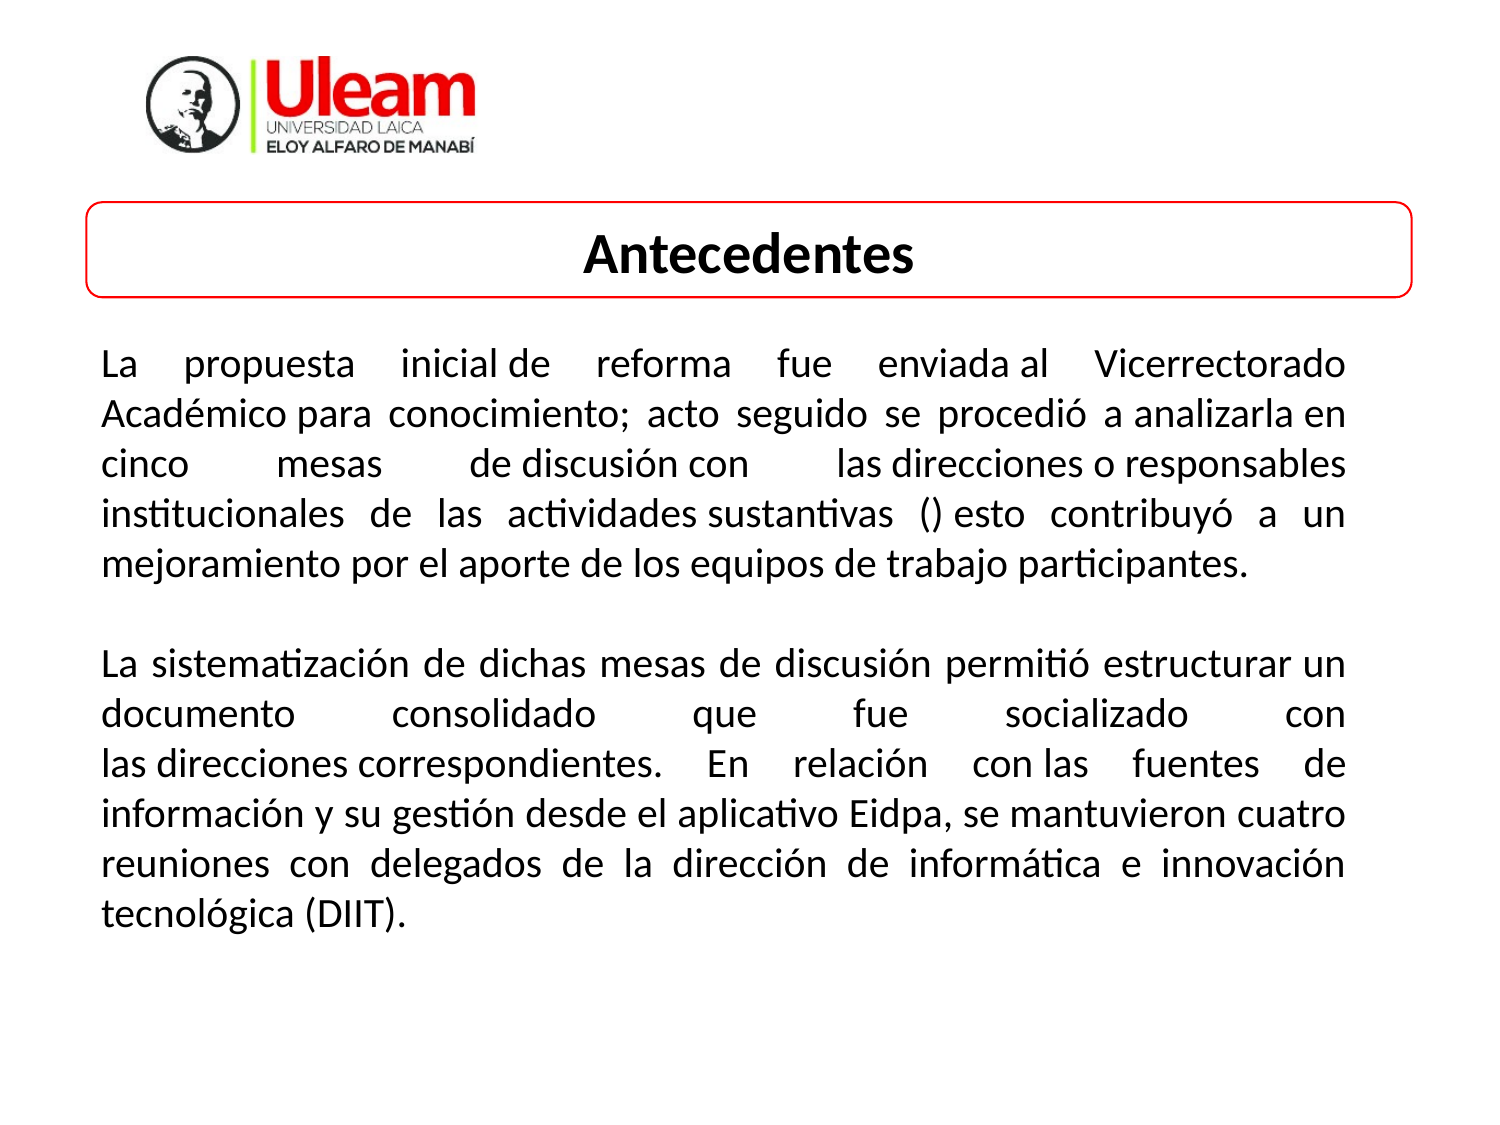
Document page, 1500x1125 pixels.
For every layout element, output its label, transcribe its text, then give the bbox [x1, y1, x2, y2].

text_box La propuesta inicial de reforma fue enviada al Vicerrectorado Académico para conocimiento; acto seguido se procedió a analizarla en cinco mesas de discusión con las direcciones o responsables institucionales de las actividades sustantivas () esto contribuyó a un mejoramiento por el aporte de los equipos de trabajo participantes. La sistematización de dichas mesas de discusión permitió estructurar un documento consolidado que fue socializado con las direcciones correspondientes. En relación con las fuentes de información y su gestión desde el aplicativo Eidpa, se mantuvieron cuatro reuniones con delegados de la dirección de informática e innovación tecnológica (DIIT). [86, 328, 1362, 984]
picture [145, 56, 643, 172]
text_box Antecedentes [85, 201, 1413, 299]
